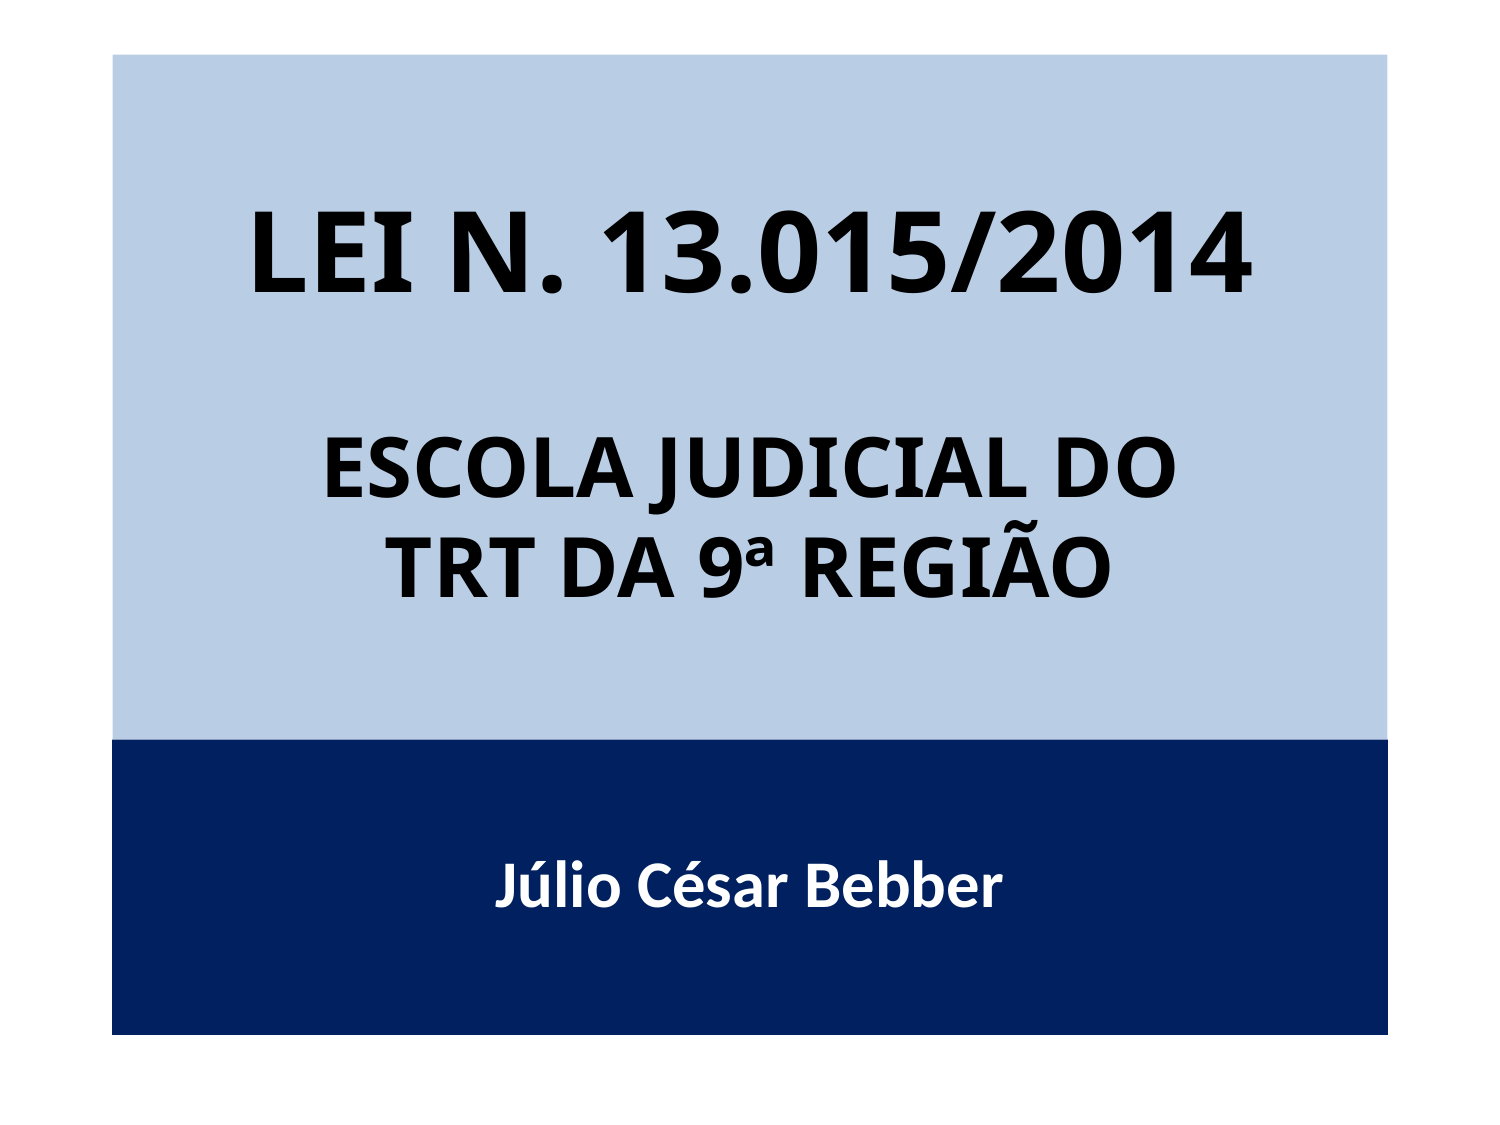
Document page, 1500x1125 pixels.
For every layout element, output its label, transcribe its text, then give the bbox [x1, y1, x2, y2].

subtitle Júlio César Bebber [112, 739, 1388, 1035]
title LEI N. 13.015/2014 ESCOLA JUDICIAL DO TRT DA 9ª REGIÃO [112, 54, 1388, 739]
